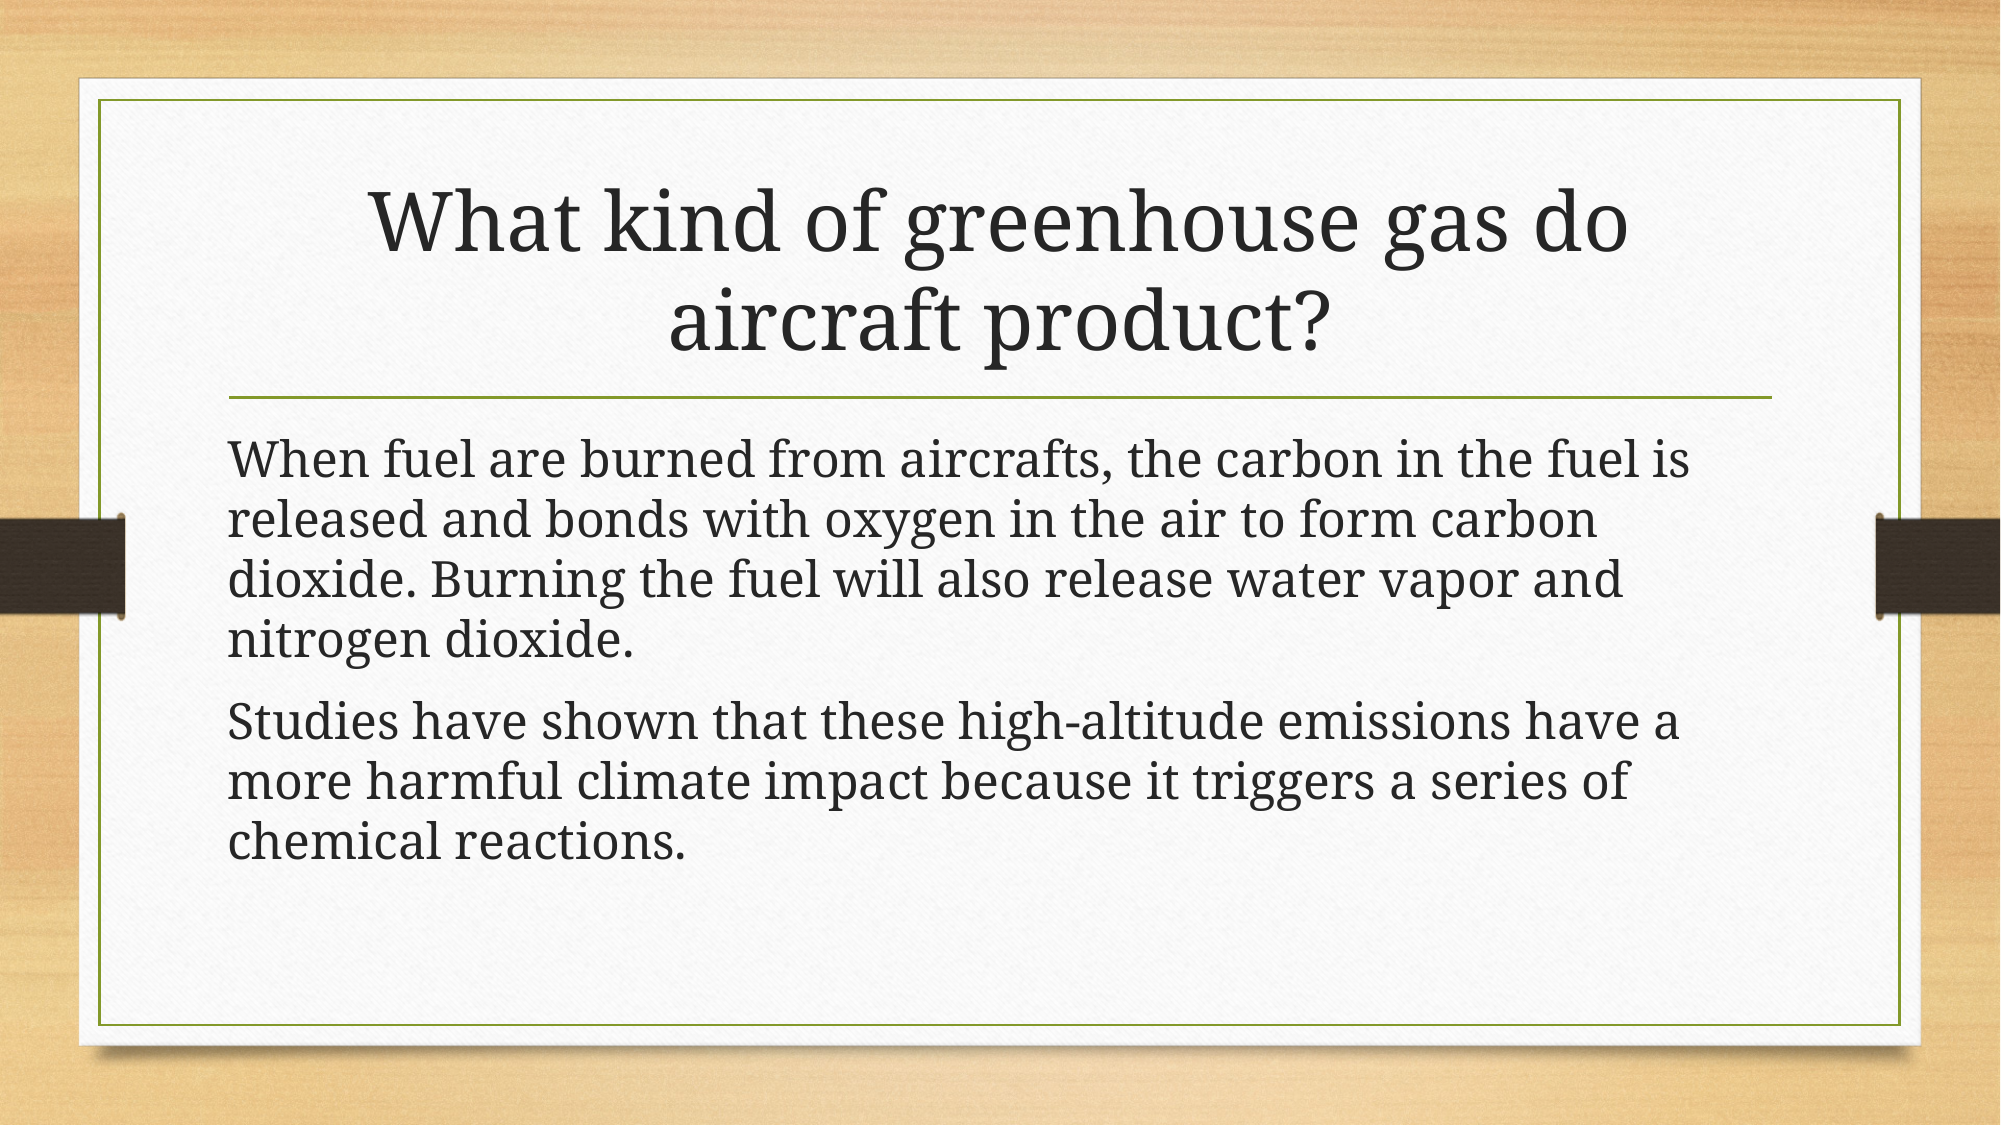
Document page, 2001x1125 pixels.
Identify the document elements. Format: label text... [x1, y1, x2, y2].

title What kind of greenhouse gas do aircraft product? [212, 161, 1788, 375]
list When fuel are burned from aircrafts, the carbon in the fuel is released and bonds with oxygen in the air to form carbon dioxide. Burning the fuel will also release water vapor and nitrogen dioxide. Studies have shown that these high-altitude emissions have a more harmful climate impact because it triggers a series of chemical reactions. [212, 419, 1788, 964]
picture [0, 0, 2001, 1125]
